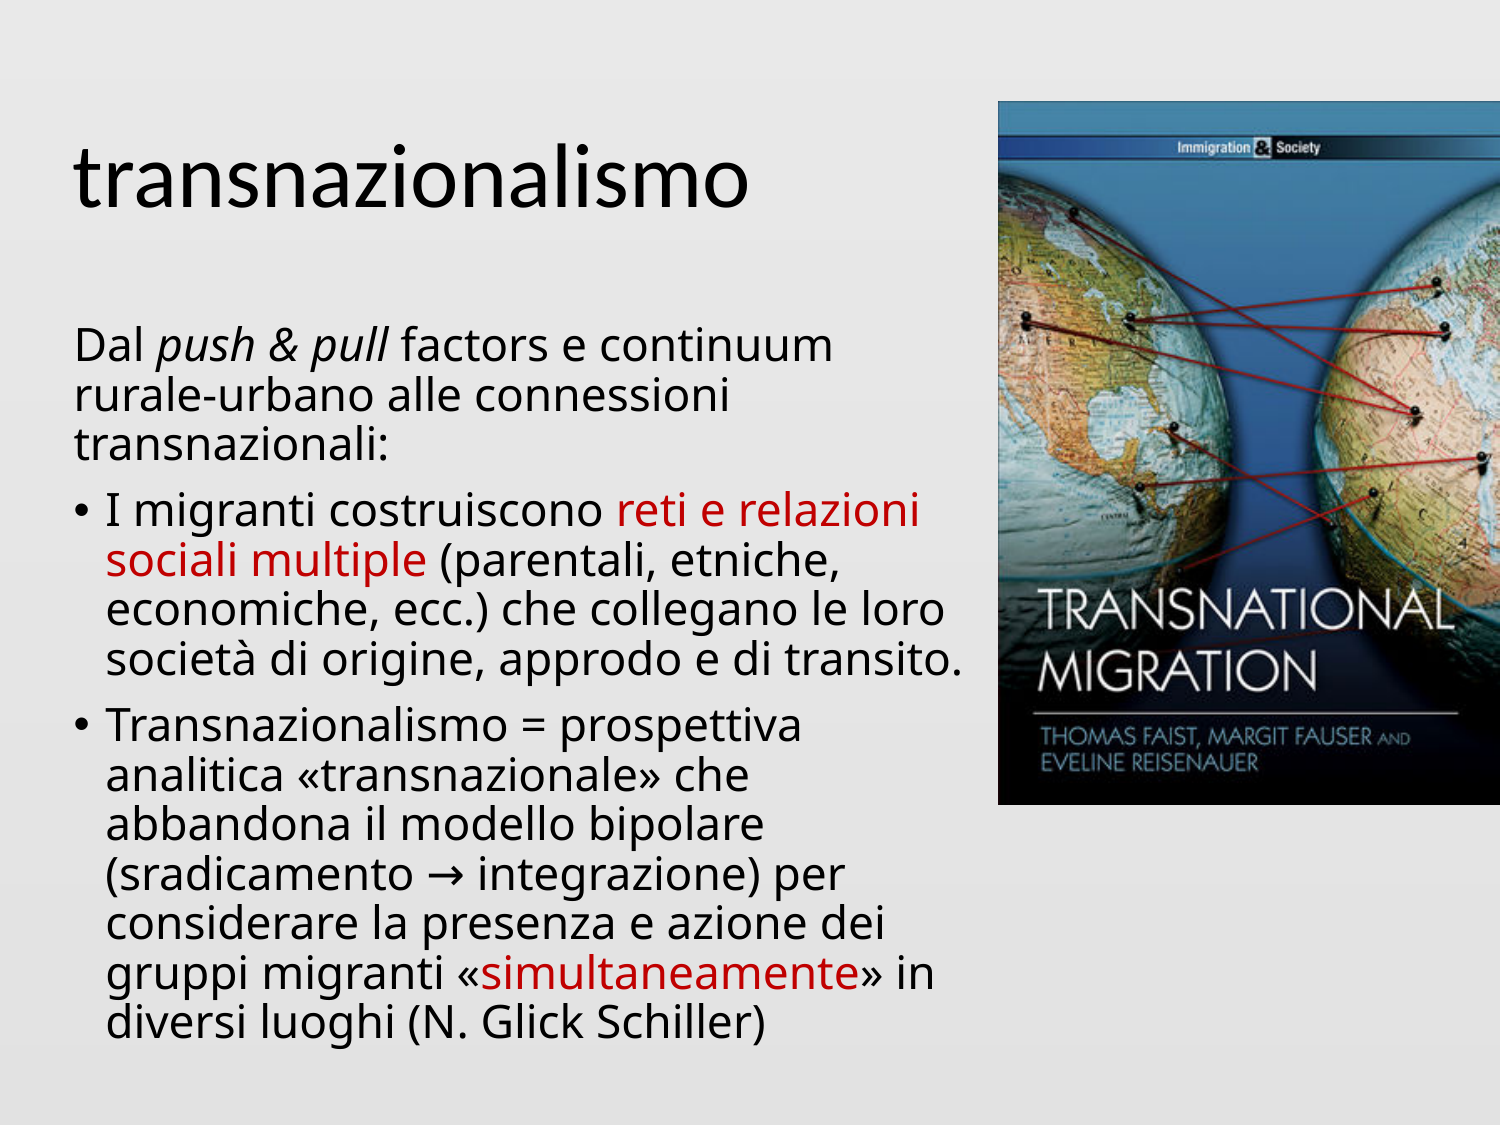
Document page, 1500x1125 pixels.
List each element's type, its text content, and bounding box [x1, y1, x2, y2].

picture [998, 101, 1500, 805]
list Dal push & pull factors e continuum rurale-urbano alle connessioni transnazionali: I migranti costruiscono reti e relazioni sociali multiple (parentali, etniche, economiche, ecc.) che collegano le loro società di origine, approdo e di transito. Transnazionalismo = prospettiva analitica «transnazionale» che abbandona il modello bipolare (sradicamento → integrazione) per considerare la presenza e azione dei gruppi migranti «simultaneamente» in diversi luoghi (N. Glick Schiller) [58, 314, 999, 1100]
title transnazionalismo [57, 101, 840, 364]
